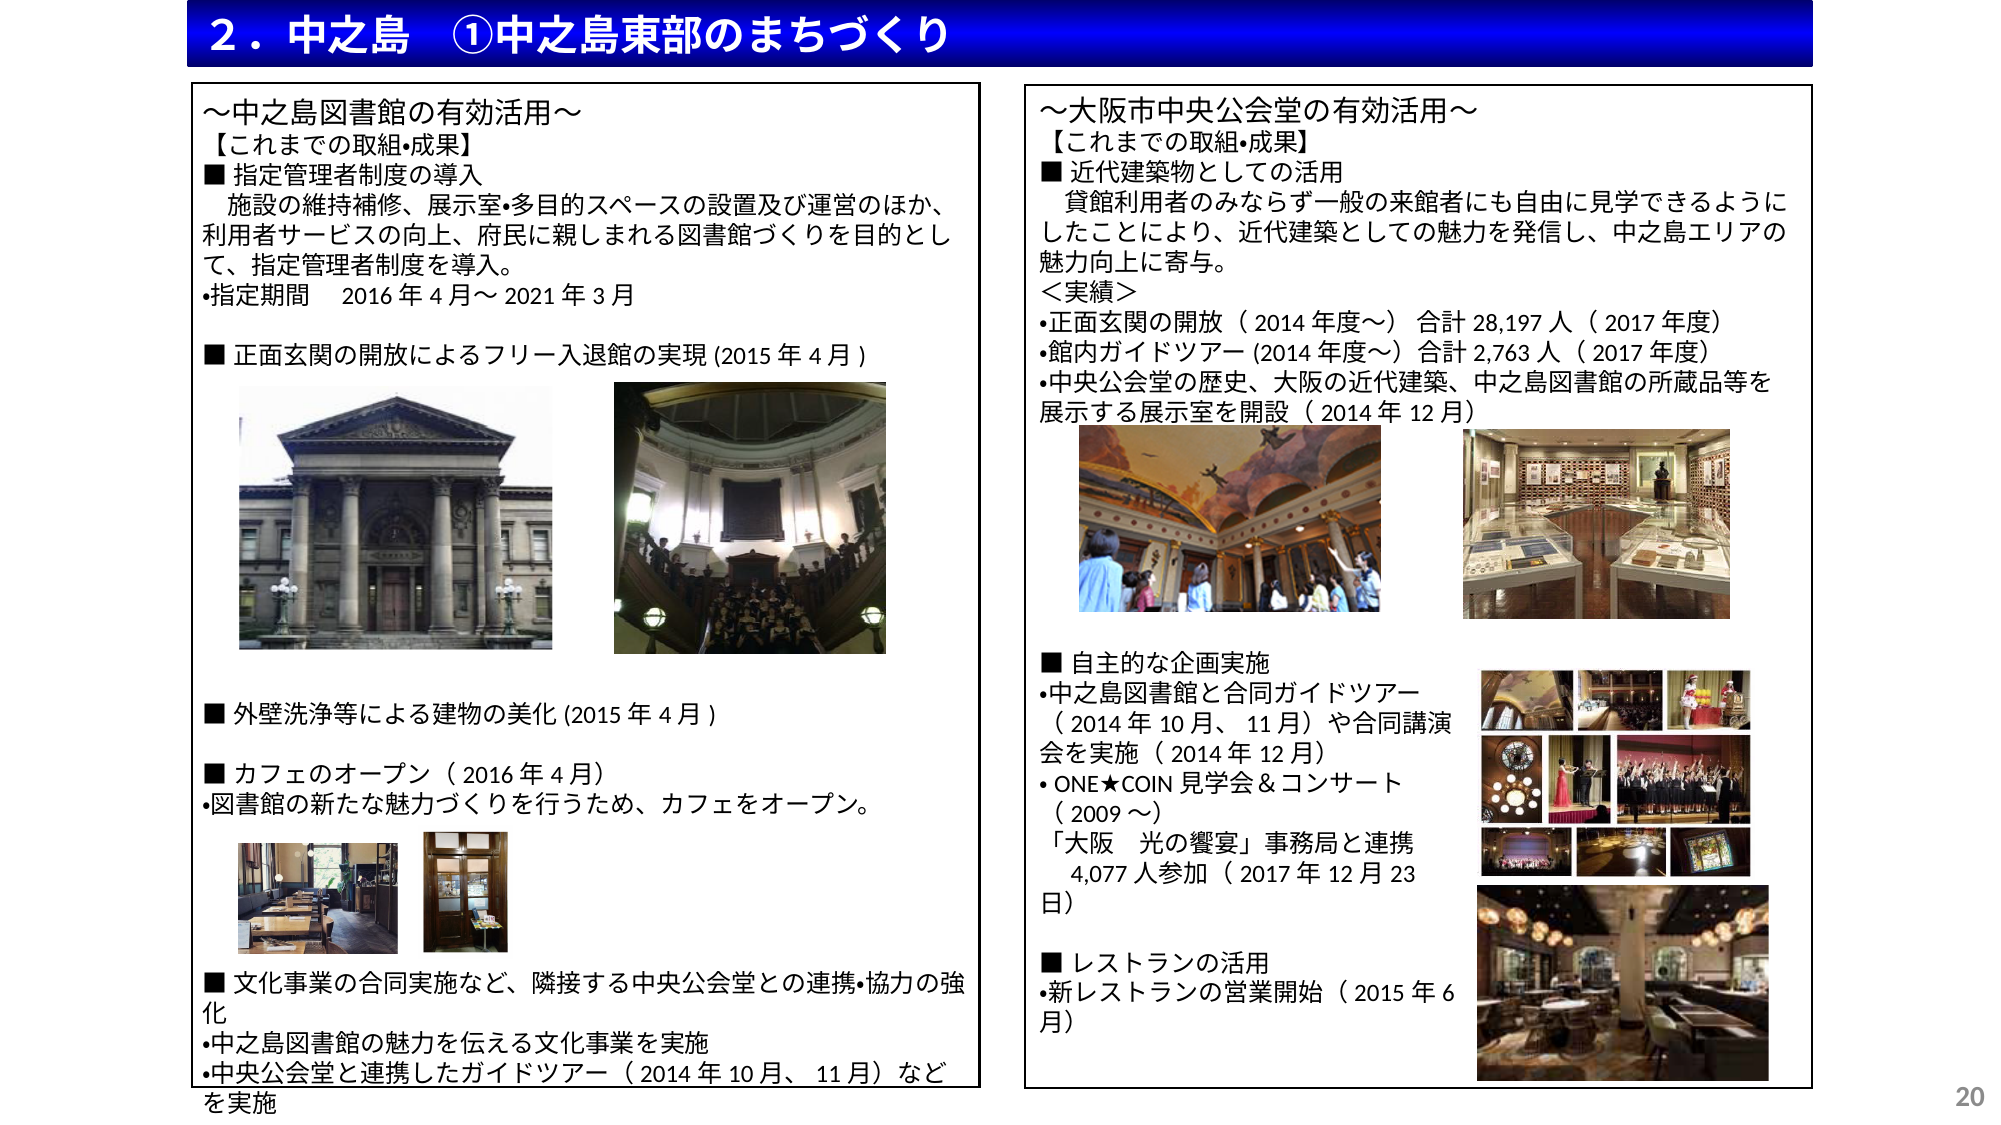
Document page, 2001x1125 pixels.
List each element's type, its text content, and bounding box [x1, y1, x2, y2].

text_box ２．中之島 ①中之島東部のまちづくり [187, 0, 1813, 67]
picture [1463, 429, 1730, 619]
picture [238, 843, 398, 954]
text_box [191, 82, 981, 1088]
picture [609, 378, 890, 658]
text_box ～中之島図書館の有効活用～ 【これまでの取組・成果】 ■指定管理者制度の導入 施設の維持補修、展示室・多目的スペースの設置及び運営のほか、利用者サービスの向上、府民に親しまれる図書館づくりを目的として、指定管理者制度を導入。 ・指定期間 2016年4月～2021年3月 ■正面玄関の開放によるフリー入退館の実現(2015年4月) ■外壁洗浄等による建物の美化(2015年4月) ■カフェのオープン（2016年4月） ・図書館の新たな魅力づくりを行うため、カフェをオープン。 ■文化事業の合同実施など、隣接する中央公会堂との連携・協力の強化 ・中之島図書館の魅力を伝える文化事業を実施 ・中央公会堂と連携したガイドツアー（2014年10月、11月）などを実施 [187, 87, 984, 1125]
picture [1477, 668, 1755, 880]
picture [418, 825, 513, 959]
picture [1079, 425, 1381, 612]
picture [238, 386, 555, 651]
slide_number 20 [1550, 1065, 2000, 1125]
picture [1477, 885, 1769, 1081]
text_box [1024, 84, 1813, 1089]
